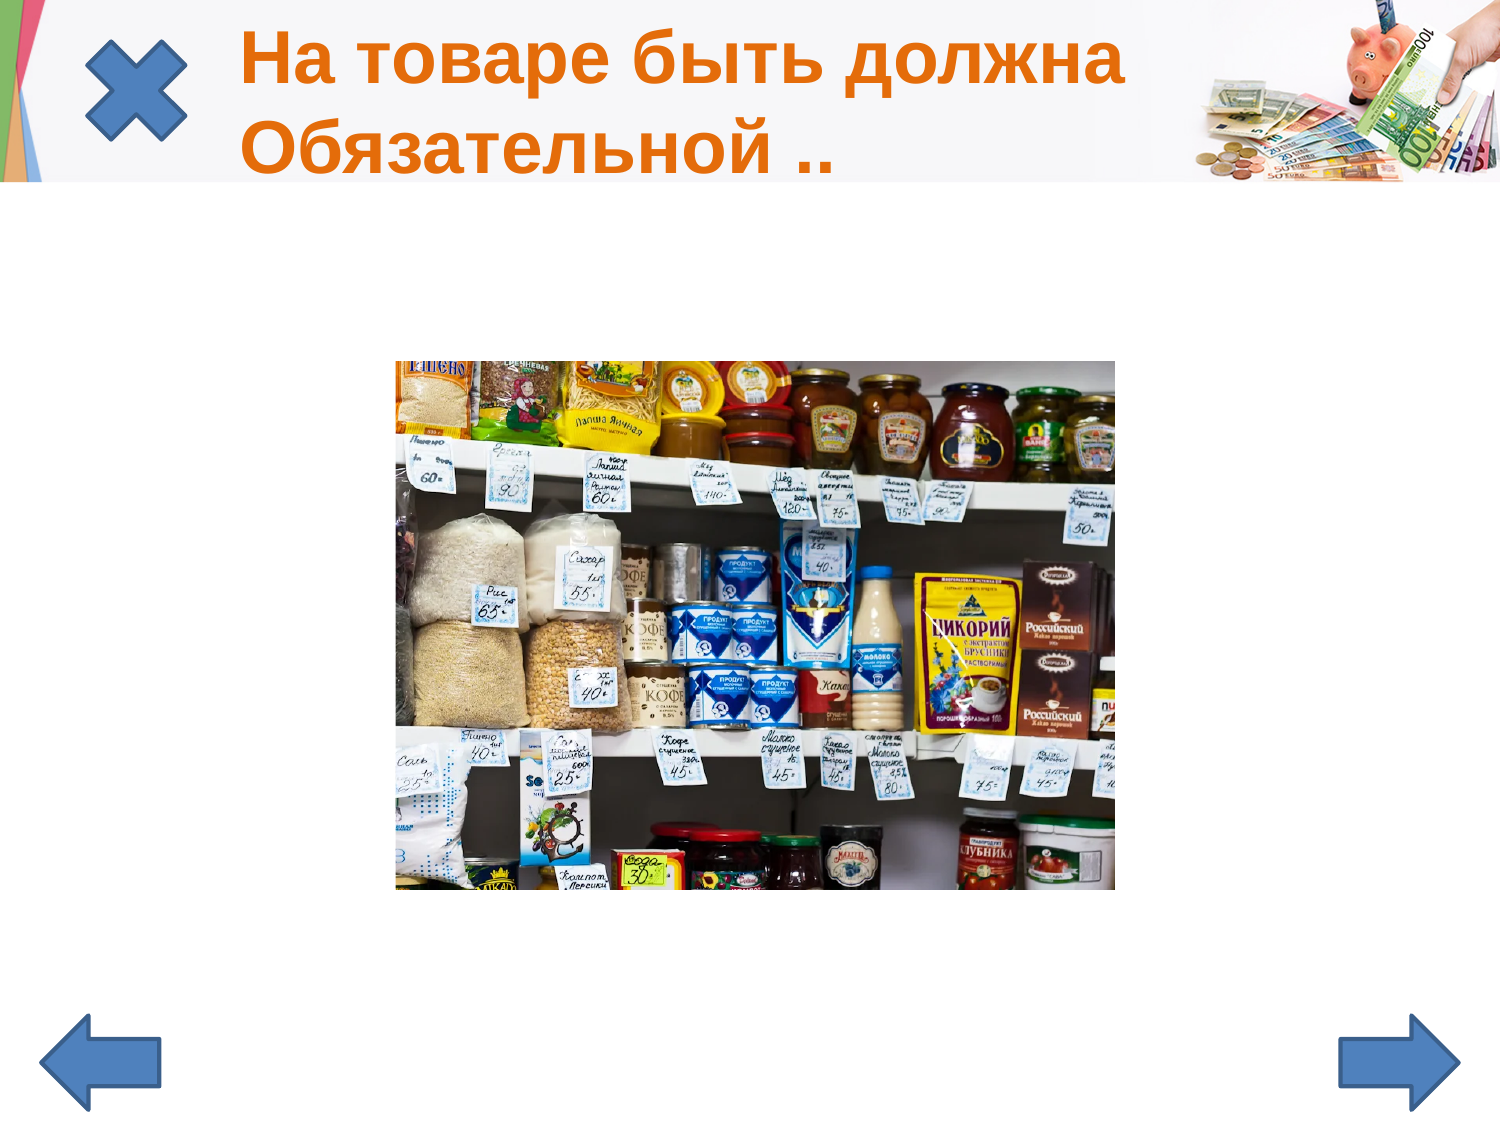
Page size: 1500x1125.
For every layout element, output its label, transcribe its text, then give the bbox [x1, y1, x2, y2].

text_box [39, 1013, 162, 1112]
picture [0, 0, 1500, 1125]
text_box [1338, 1013, 1461, 1112]
title На товаре быть должна Обязательной .. [224, 37, 1500, 161]
text_box [85, 39, 188, 142]
